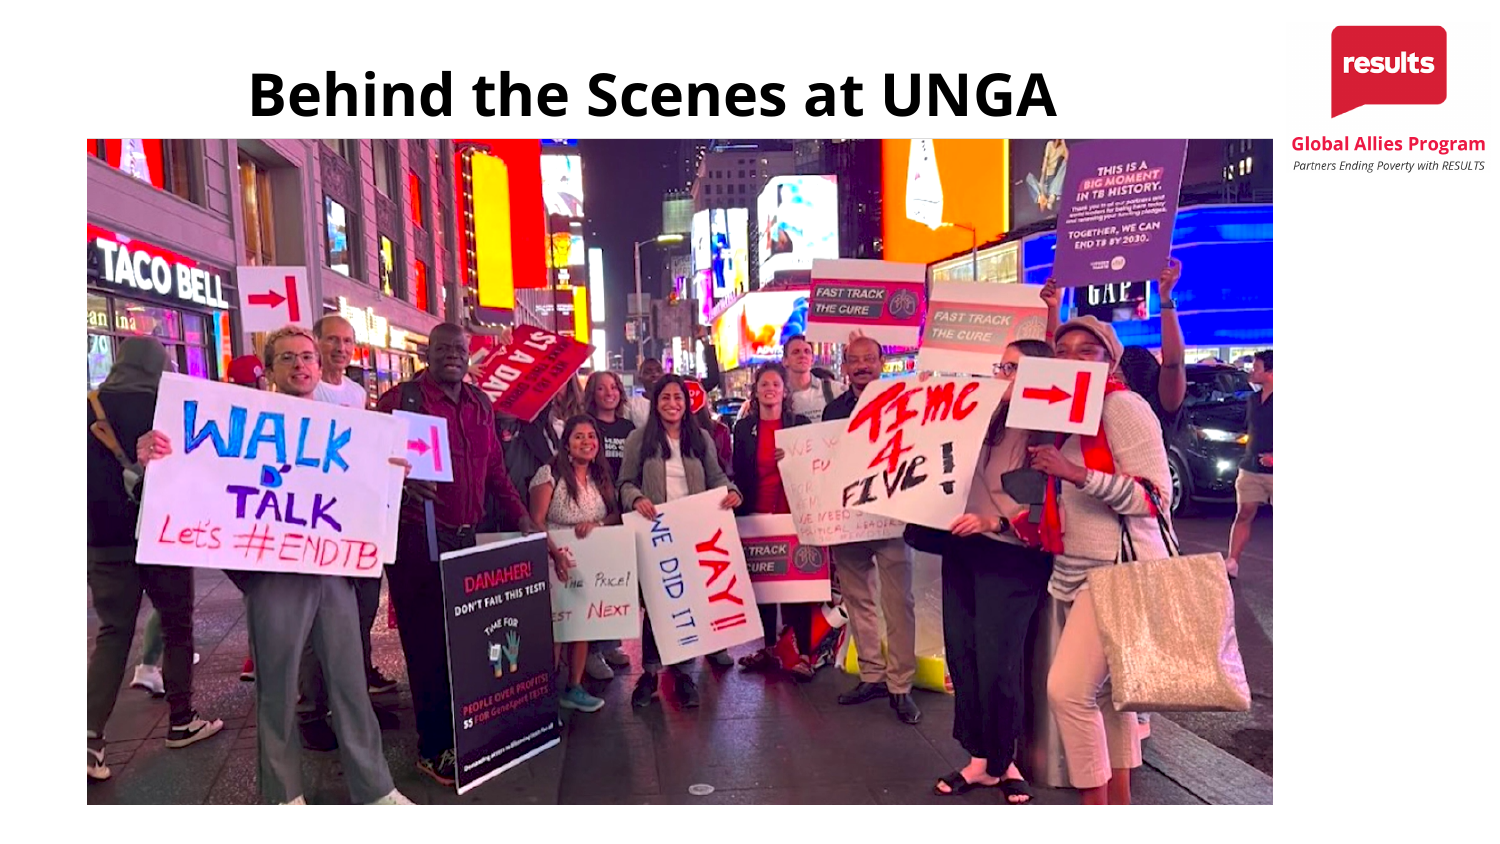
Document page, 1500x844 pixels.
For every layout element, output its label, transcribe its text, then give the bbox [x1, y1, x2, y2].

title Behind the Scenes at UNGA [45, 22, 1260, 163]
picture [1285, 13, 1491, 175]
picture [87, 137, 1274, 806]
